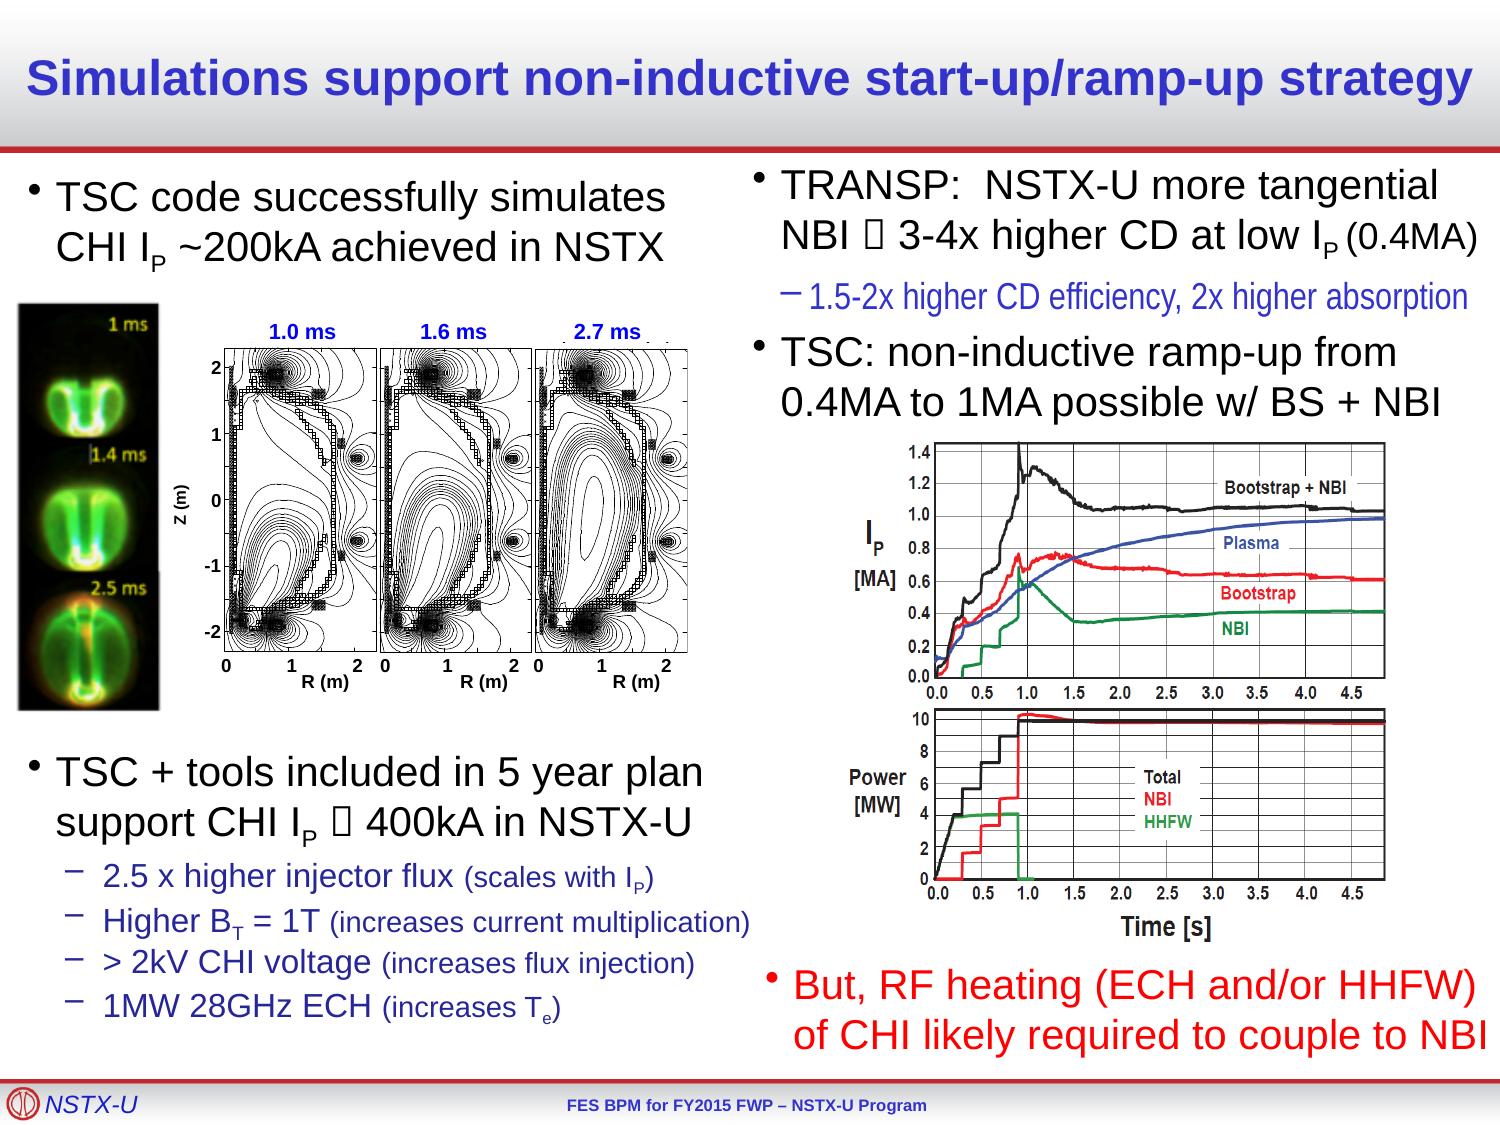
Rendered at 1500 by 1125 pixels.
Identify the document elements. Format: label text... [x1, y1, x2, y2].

picture [0, 1079, 1500, 1125]
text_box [161, 310, 688, 701]
text_box TSC + tools included in 5 year plan support CHI IP  400kA in NSTX-U [12, 737, 788, 863]
picture [845, 437, 1388, 946]
text_box TSC code successfully simulates CHI IP ~200kA achieved in NSTX [12, 162, 738, 288]
picture [12, 299, 169, 719]
text_box 2.5 x higher injector flux (scales with IP) Higher BT = 1T (increases current multiplication) > 2kV CHI voltage (increases flux injection) 1MW 28GHz ECH (increases Te) [50, 849, 775, 1038]
title Simulations support non-inductive start-up/ramp-up strategy [0, 0, 1500, 151]
list TRANSP: NSTX-U more tangential NBI  3-4x higher CD at low IP (0.4MA) 1.5-2x higher CD efficiency, 2x higher absorption TSC: non-inductive ramp-up from 0.4MA to 1MA possible w/ BS + NBI [737, 149, 1500, 426]
text_box But, RF heating (ECH and/or HHFW) of CHI likely required to couple to NBI [749, 950, 1500, 1063]
